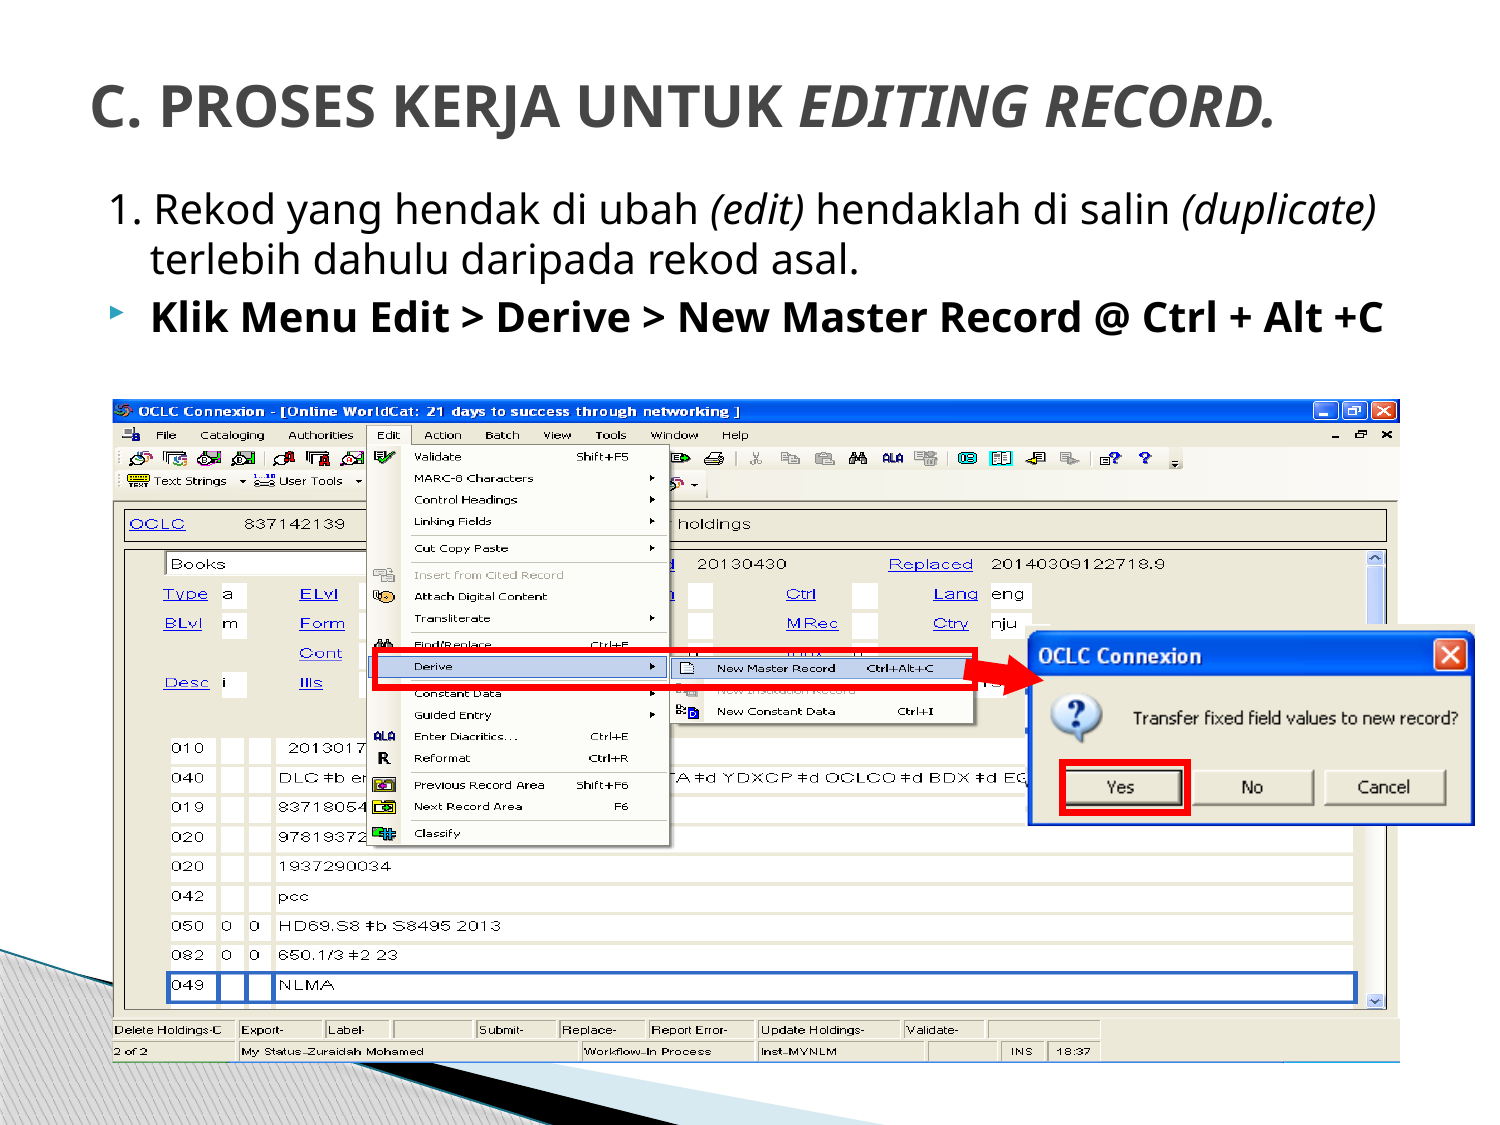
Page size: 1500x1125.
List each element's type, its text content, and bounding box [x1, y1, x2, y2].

list 1. Rekod yang hendak di ubah (edit) hendaklah di salin (duplicate) terlebih dahulu daripada rekod asal. Klik Menu Edit > Derive > New Master Record @ Ctrl + Alt +C [75, 233, 1425, 986]
picture [112, 399, 1476, 1063]
title C. PROSES KERJA UNTUK EDITING RECORD. [75, 45, 1425, 233]
